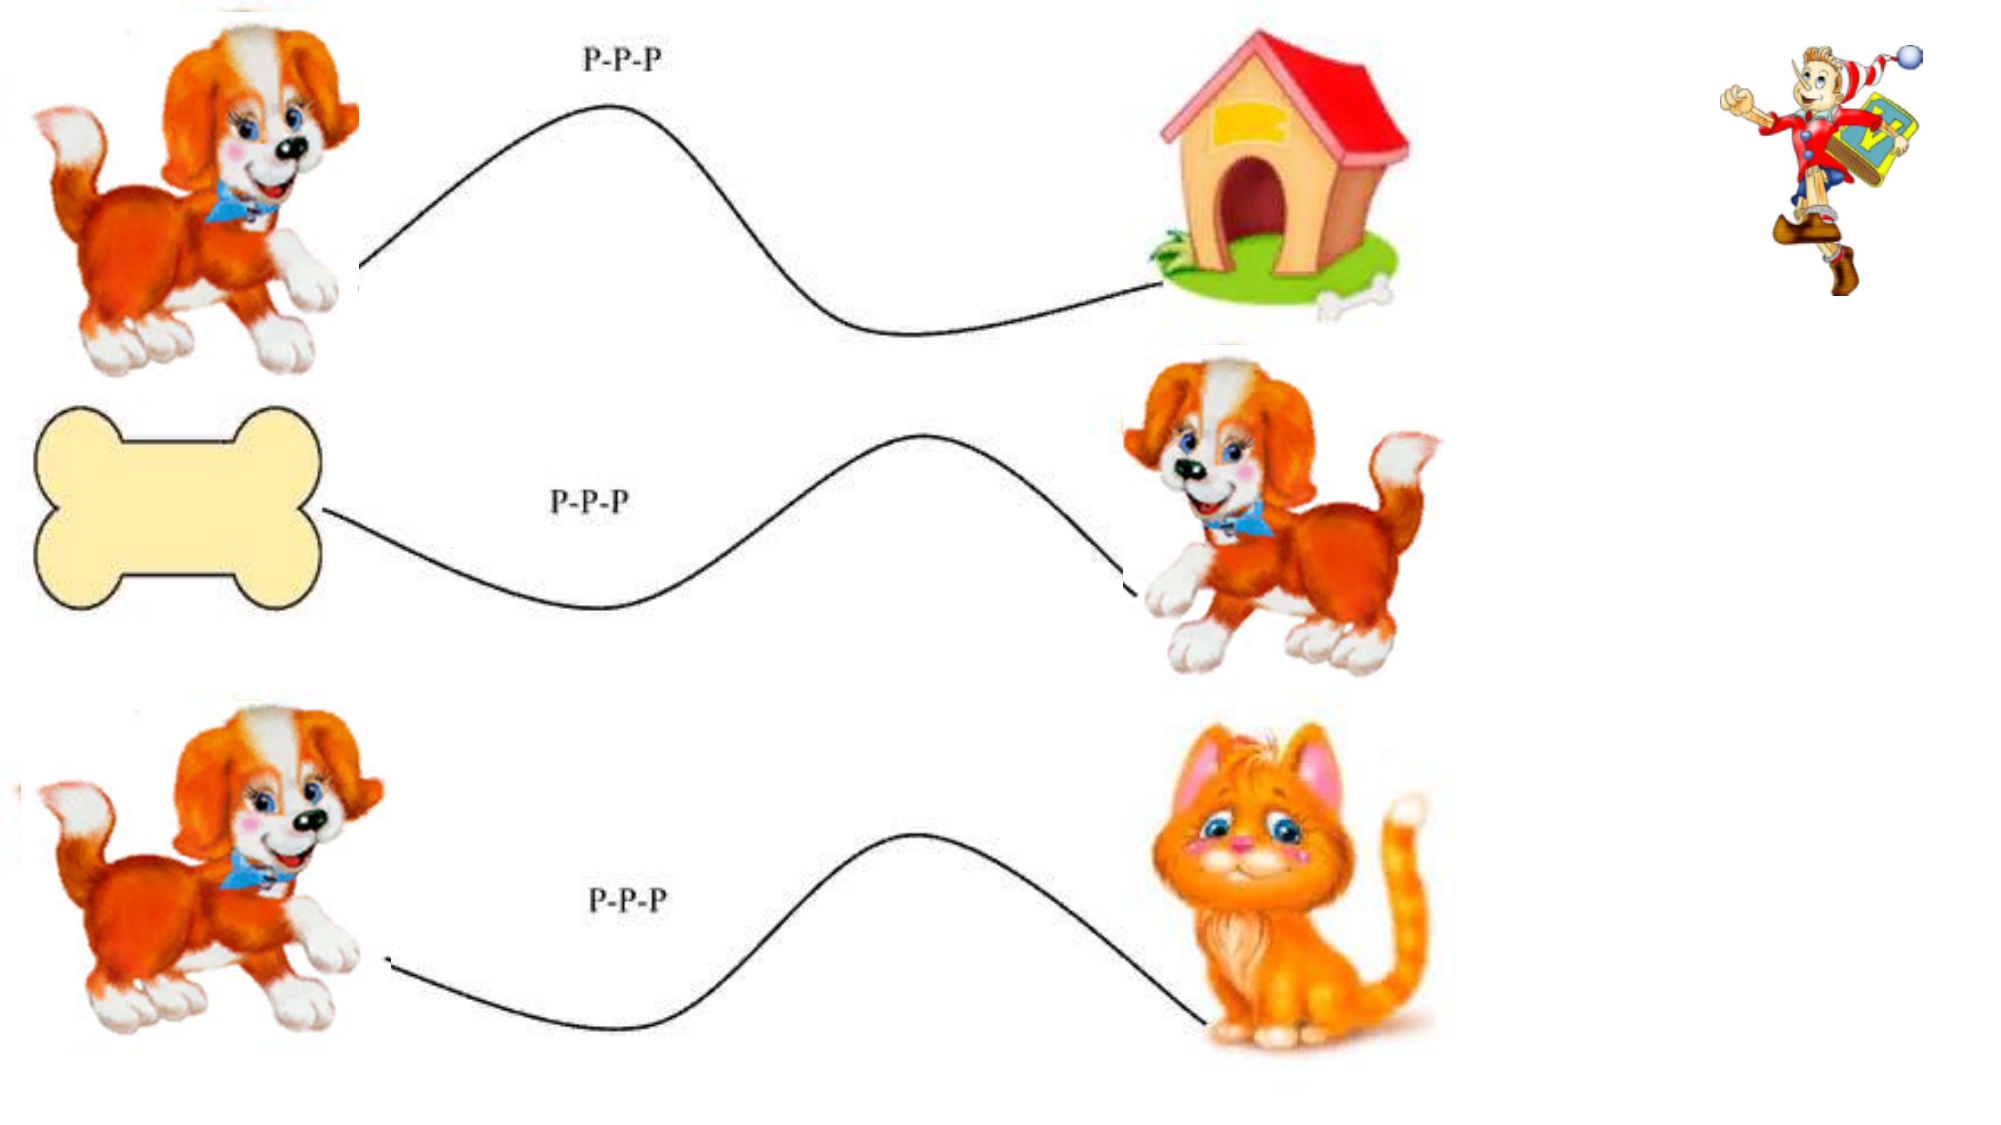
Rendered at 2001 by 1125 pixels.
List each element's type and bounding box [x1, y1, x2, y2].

picture [1720, 45, 1923, 296]
picture [0, 0, 1456, 1092]
